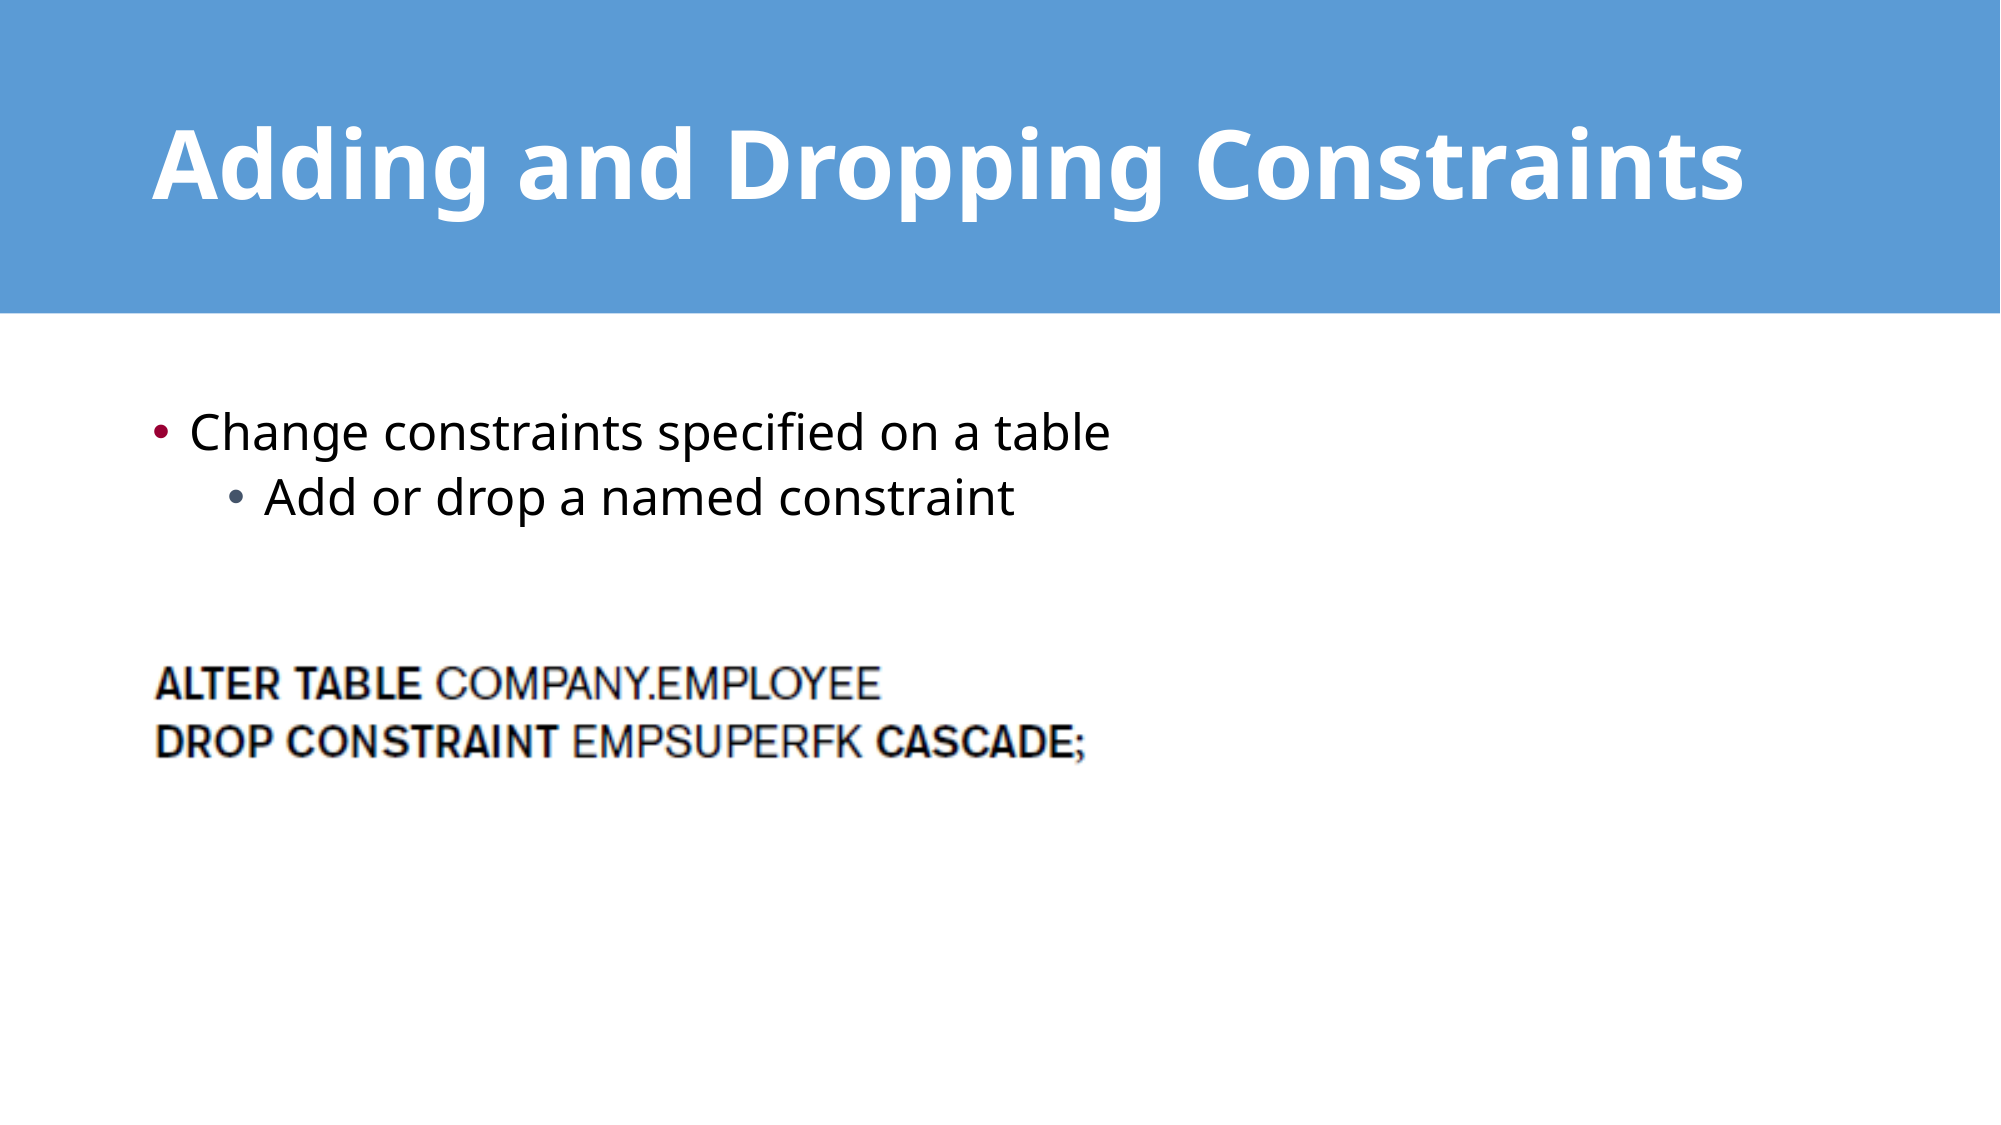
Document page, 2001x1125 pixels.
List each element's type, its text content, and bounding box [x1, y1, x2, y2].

picture [137, 637, 1123, 776]
text_box [0, 0, 2000, 314]
title Adding and Dropping Constraints [137, 59, 1863, 278]
list Change constraints specified on a table Add or drop a named constraint [137, 399, 1863, 1014]
